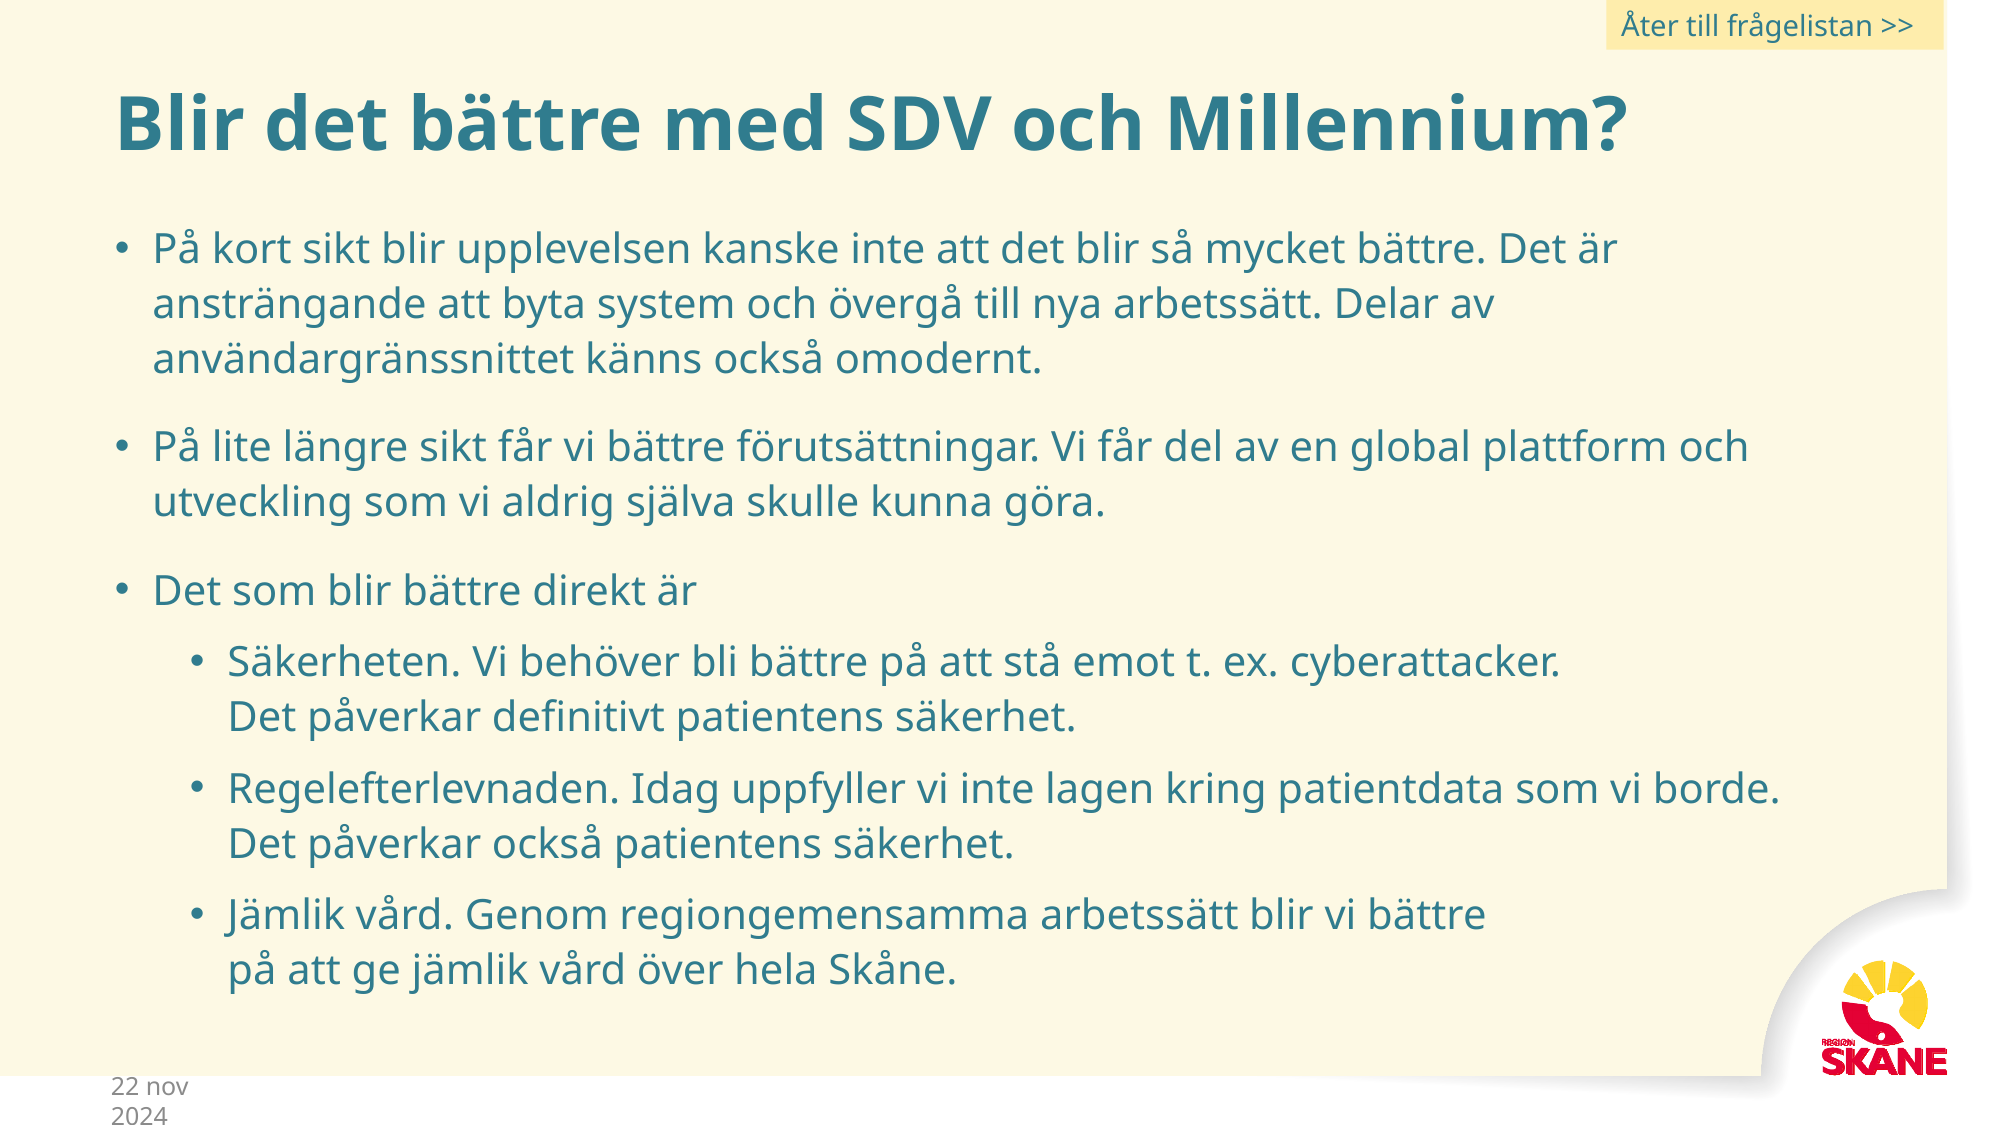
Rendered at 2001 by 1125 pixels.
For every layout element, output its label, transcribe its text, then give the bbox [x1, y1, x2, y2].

list På kort sikt blir upplevelsen kanske inte att det blir så mycket bättre. Det är ansträngande att byta system och övergå till nya arbetssätt. Delar av användargränssnittet känns också omodernt. På lite längre sikt får vi bättre förutsättningar. Vi får del av en global plattform och utveckling som vi aldrig själva skulle kunna göra. Det som blir bättre direkt är Säkerheten. Vi behöver bli bättre på att stå emot t. ex. cyberattacker. Det påverkar definitivt patientens säkerhet. Regelefterlevnaden. Idag uppfyller vi inte lagen kring patientdata som vi borde. Det påverkar också patientens säkerhet. Jämlik vård. Genom regiongemensamma arbetssätt blir vi bättre på att ge jämlik vård över hela Skåne. [99, 209, 1900, 1066]
text_box Åter till frågelistan >> [1606, 0, 1944, 50]
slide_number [95, 1070, 254, 1125]
title Blir det bättre med SDV och Millennium? [99, 59, 1900, 182]
picture [0, 0, 2001, 1125]
